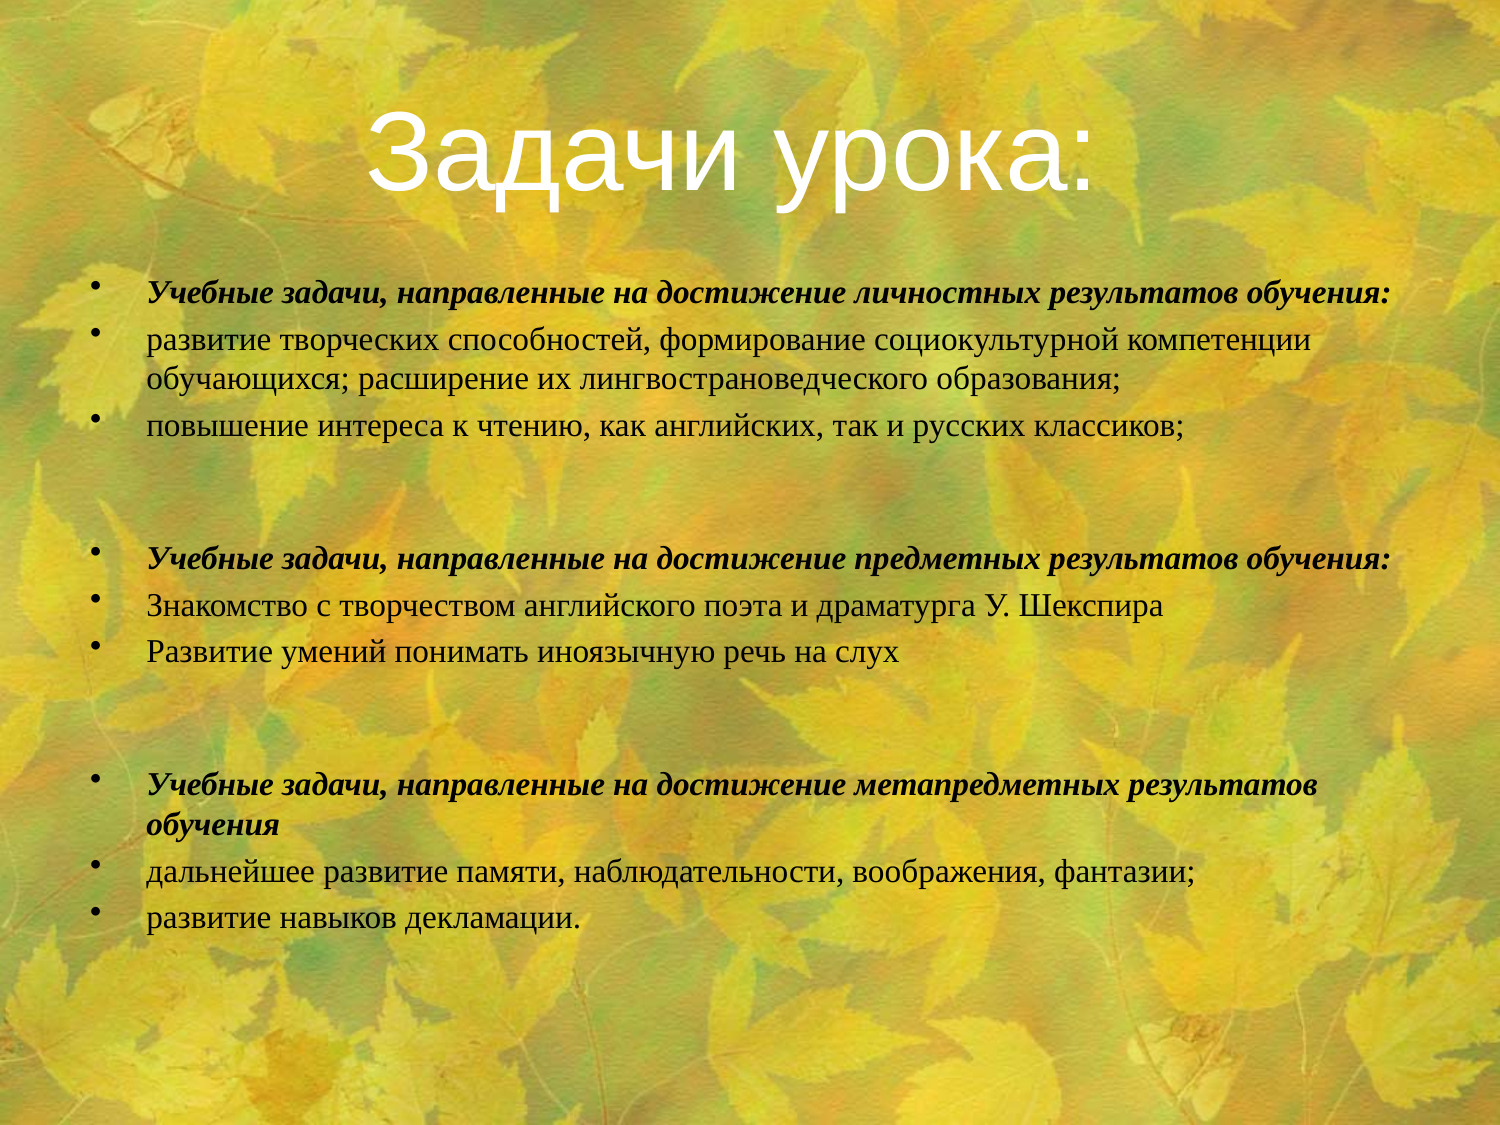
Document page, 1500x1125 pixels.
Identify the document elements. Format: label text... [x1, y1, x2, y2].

text_box Задачи урока: [350, 70, 1115, 220]
list Учебные задачи, направленные на достижение личностных результатов обучения: развитие творческих способностей, формирование социокультурной компетенции обучающихся; расширение их лингвострановедческого образования; повышение интереса к чтению, как английских, так и русских классиков; Учебные задачи, направленные на достижение предметных результатов обучения: Знакомство с творчеством английского поэта и драматурга У. Шекспира Развитие умений понимать иноязычную речь на слух Учебные задачи, направленные на достижение метапредметных результатов обучения дальнейшее развитие памяти, наблюдательности, воображения, фантазии; развитие навыков декламации. [74, 262, 1426, 1006]
title [74, 44, 1426, 233]
picture [0, 0, 1500, 1125]
